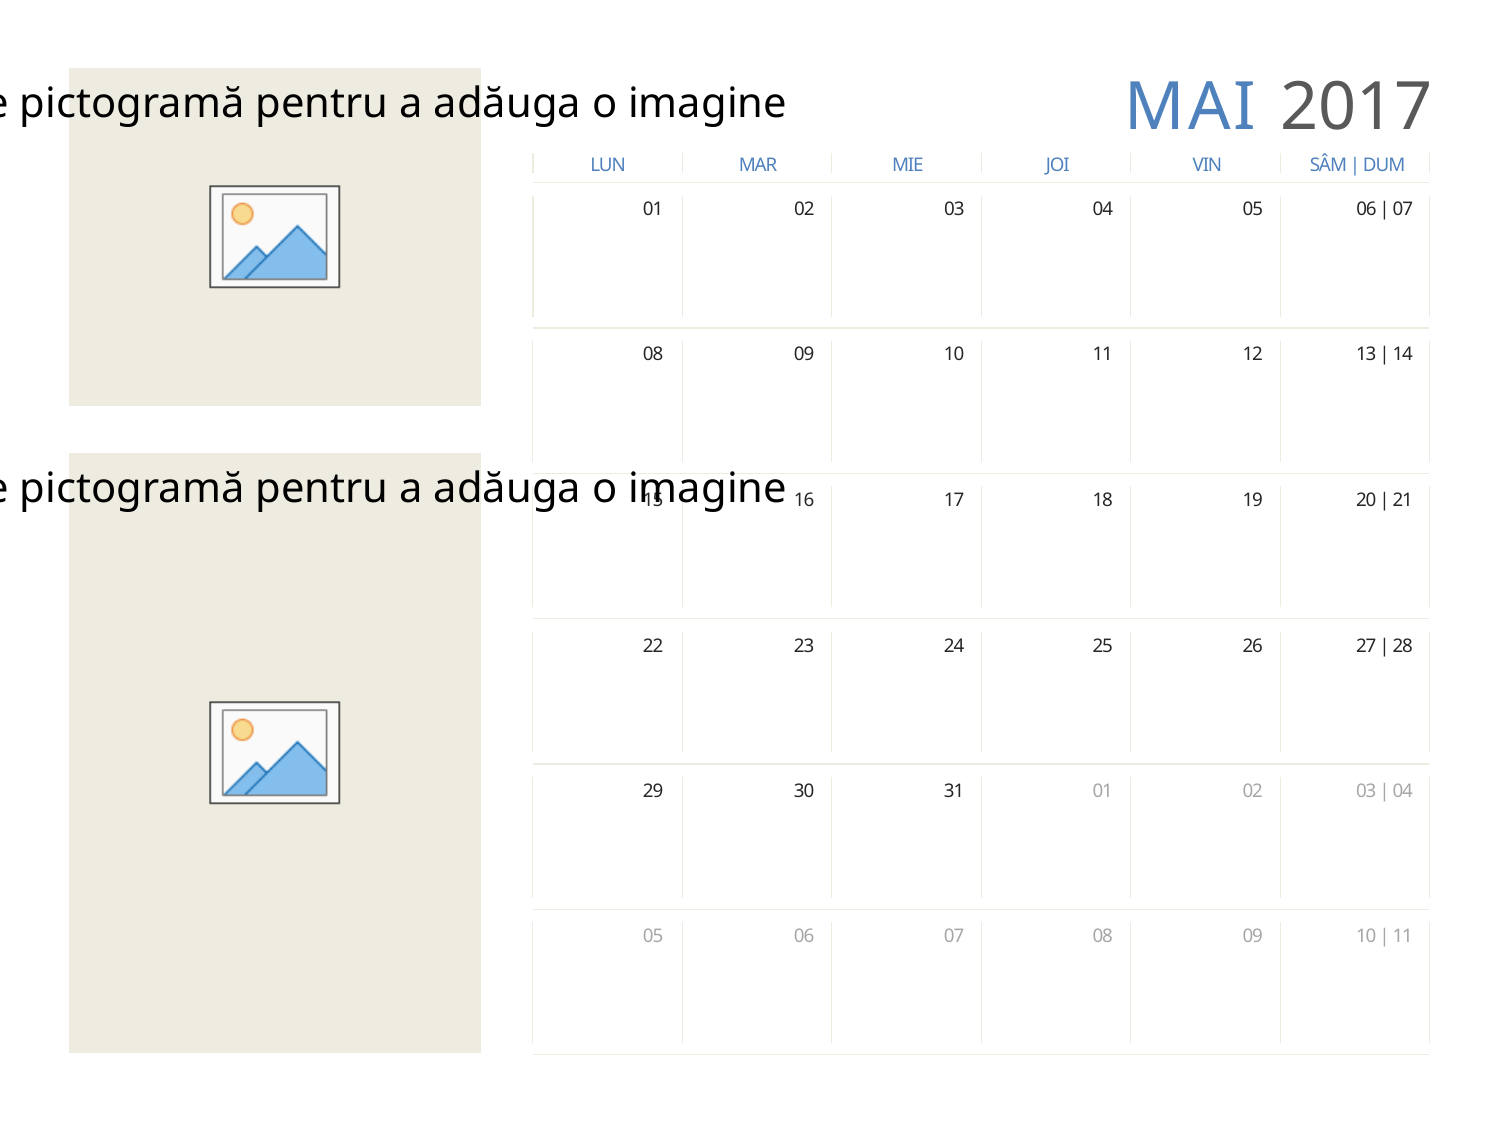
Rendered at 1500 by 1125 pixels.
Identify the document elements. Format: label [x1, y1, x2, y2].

picture [68, 453, 482, 1054]
picture [68, 68, 482, 406]
